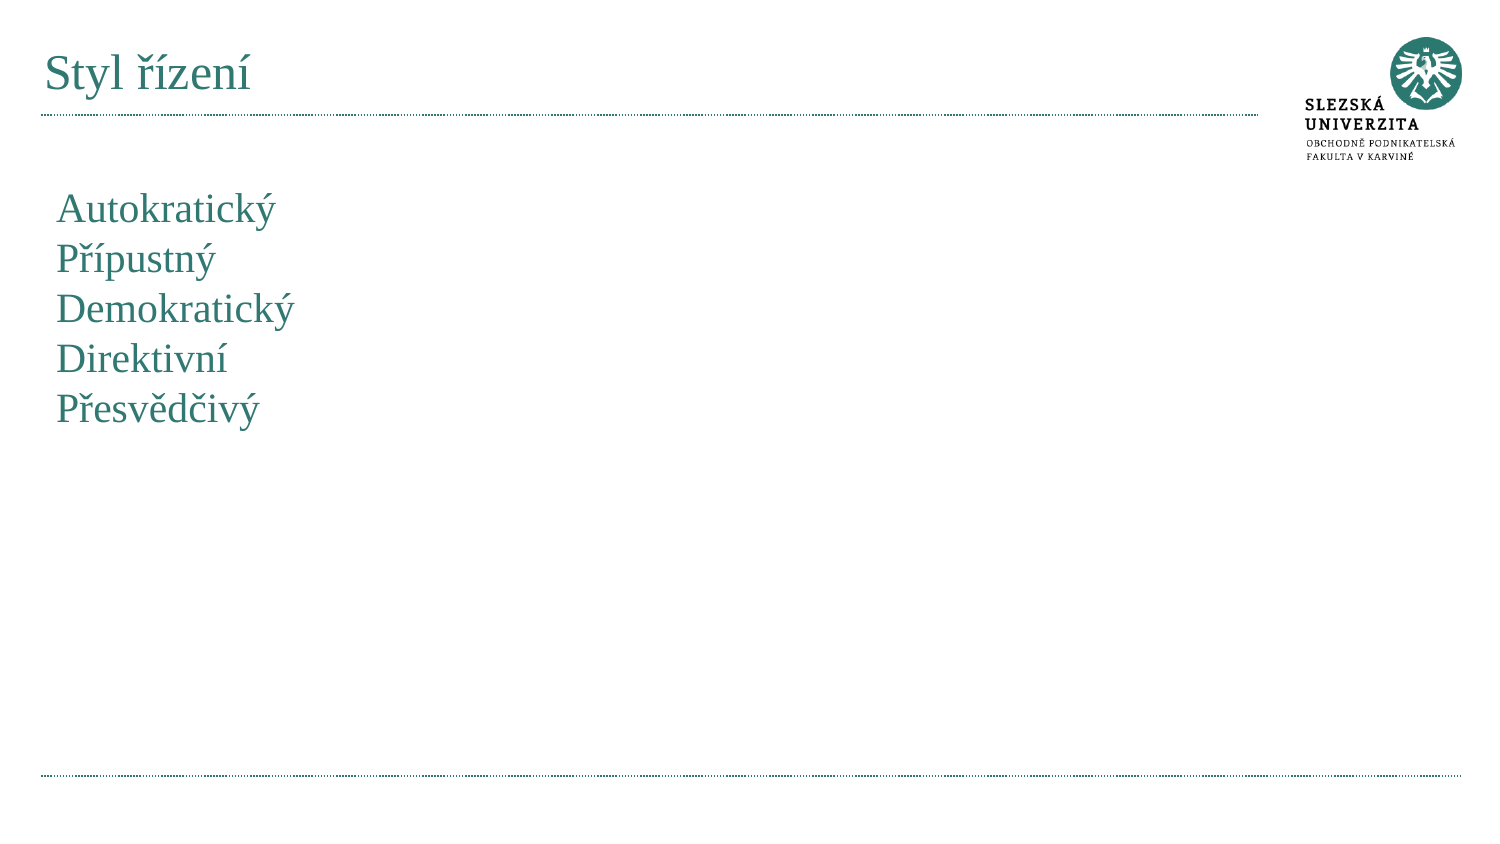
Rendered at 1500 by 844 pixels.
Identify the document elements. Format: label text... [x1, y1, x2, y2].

list Autokratický Přípustný Demokratický Direktivní Přesvědčivý [41, 173, 1400, 729]
text_box [64, 114, 1010, 351]
title Styl řízení [29, 32, 668, 116]
picture [1305, 37, 1462, 160]
